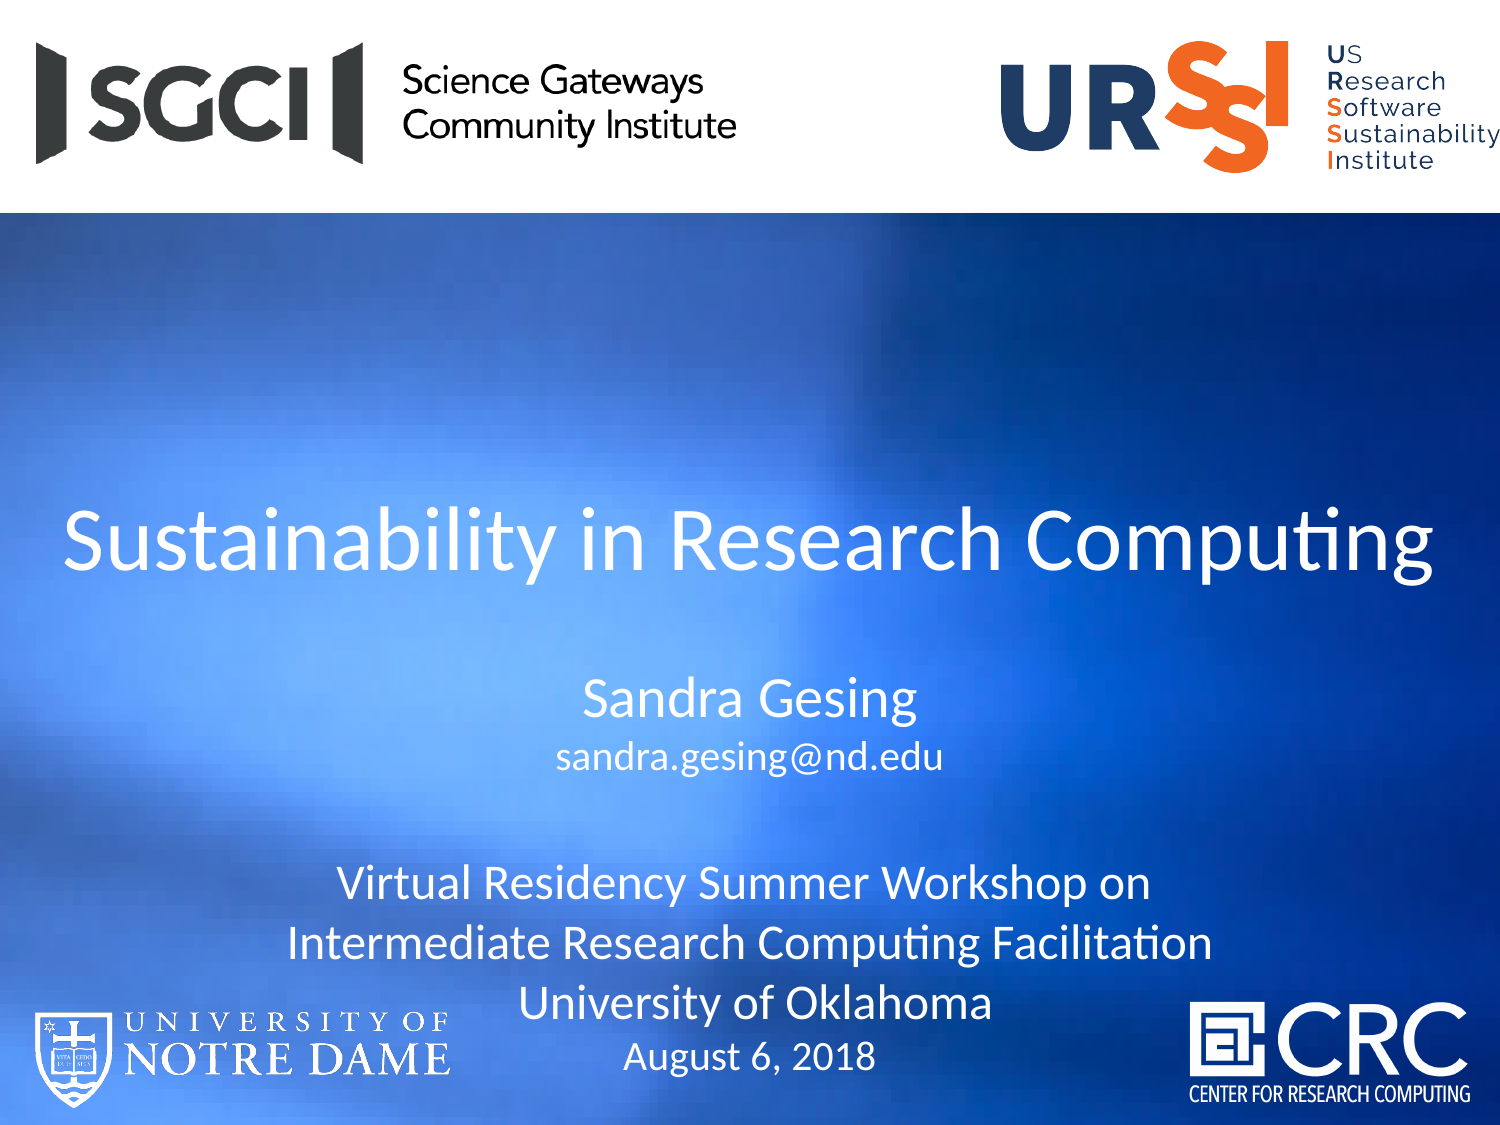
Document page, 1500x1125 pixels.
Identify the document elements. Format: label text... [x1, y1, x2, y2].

picture [1184, 995, 1475, 1109]
picture [35, 40, 736, 164]
text_box Sustainability in Research Computing Sandra Gesing sandra.gesing@nd.edu Virtual Residency Summer Workshop on Intermediate Research Computing Facilitation University of Oklahoma August 6, 2018 [0, 213, 1500, 1125]
picture [35, 1011, 450, 1109]
picture [1001, 40, 1500, 173]
